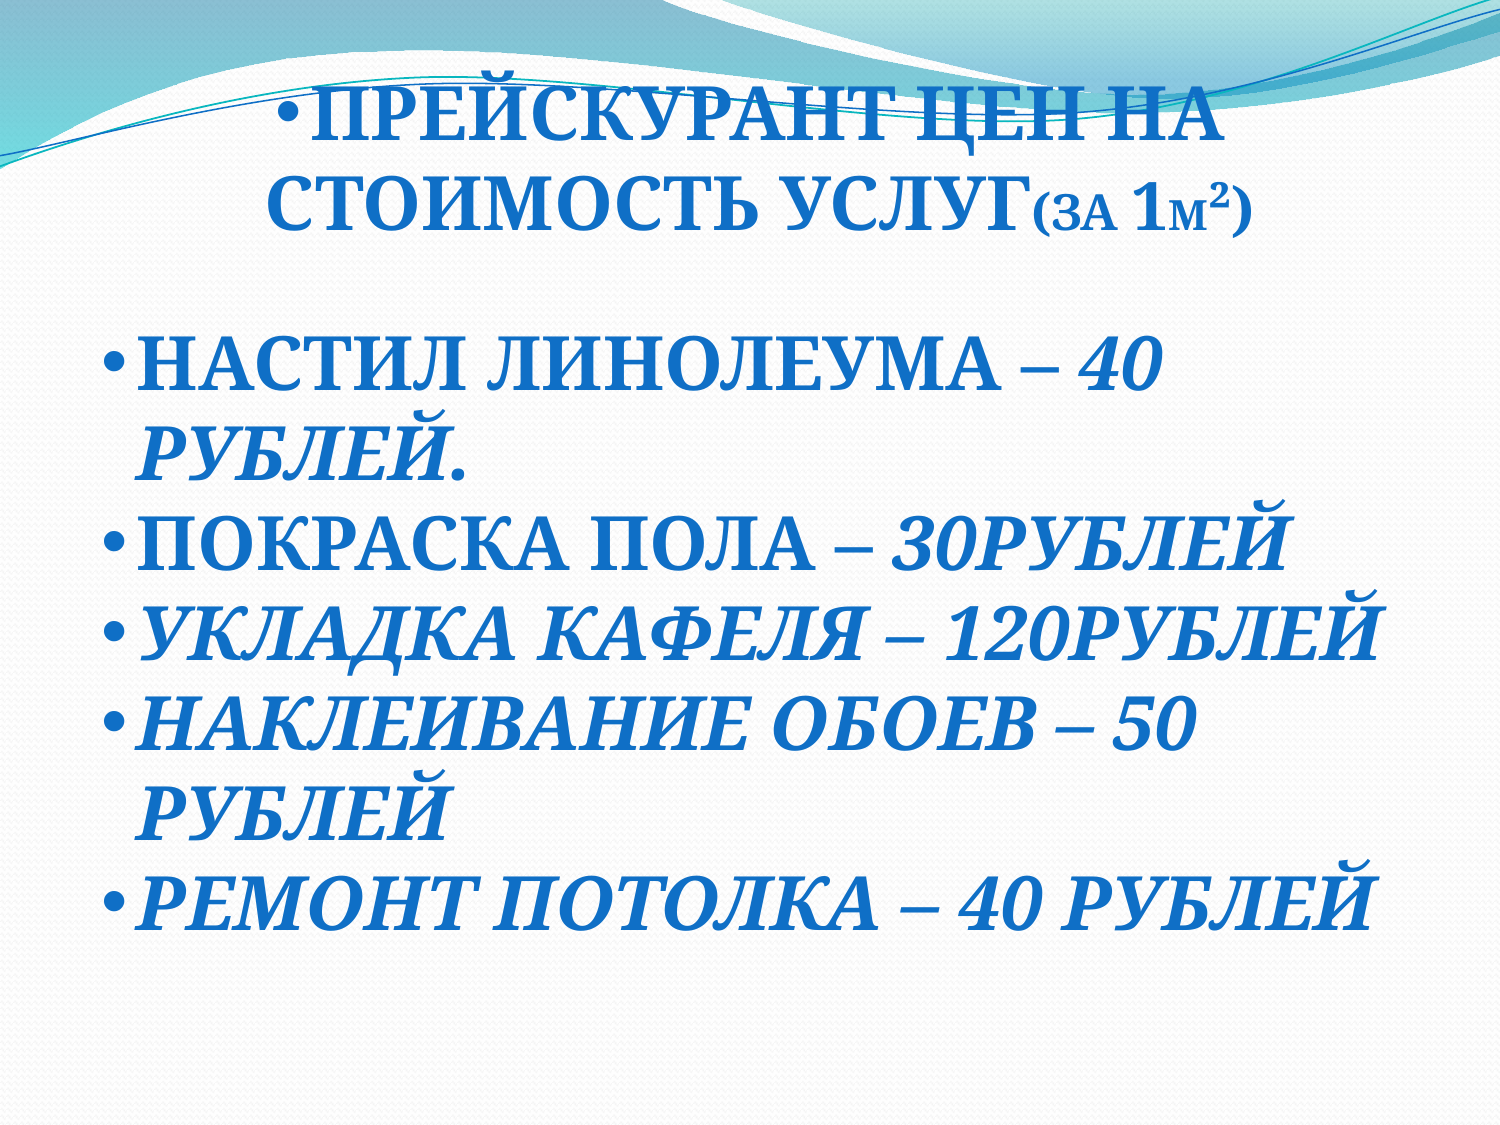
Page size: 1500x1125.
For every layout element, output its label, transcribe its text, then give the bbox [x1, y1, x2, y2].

text_box Прейскурант цен на стоимость услуг(за 1м²) Настил линолеума – 40 рублей. Покраска пола – 30рублей Укладка кафеля – 120рублей Наклеивание обоев – 50 рублей Ремонт потолка – 40 рублей [46, 58, 1454, 1024]
